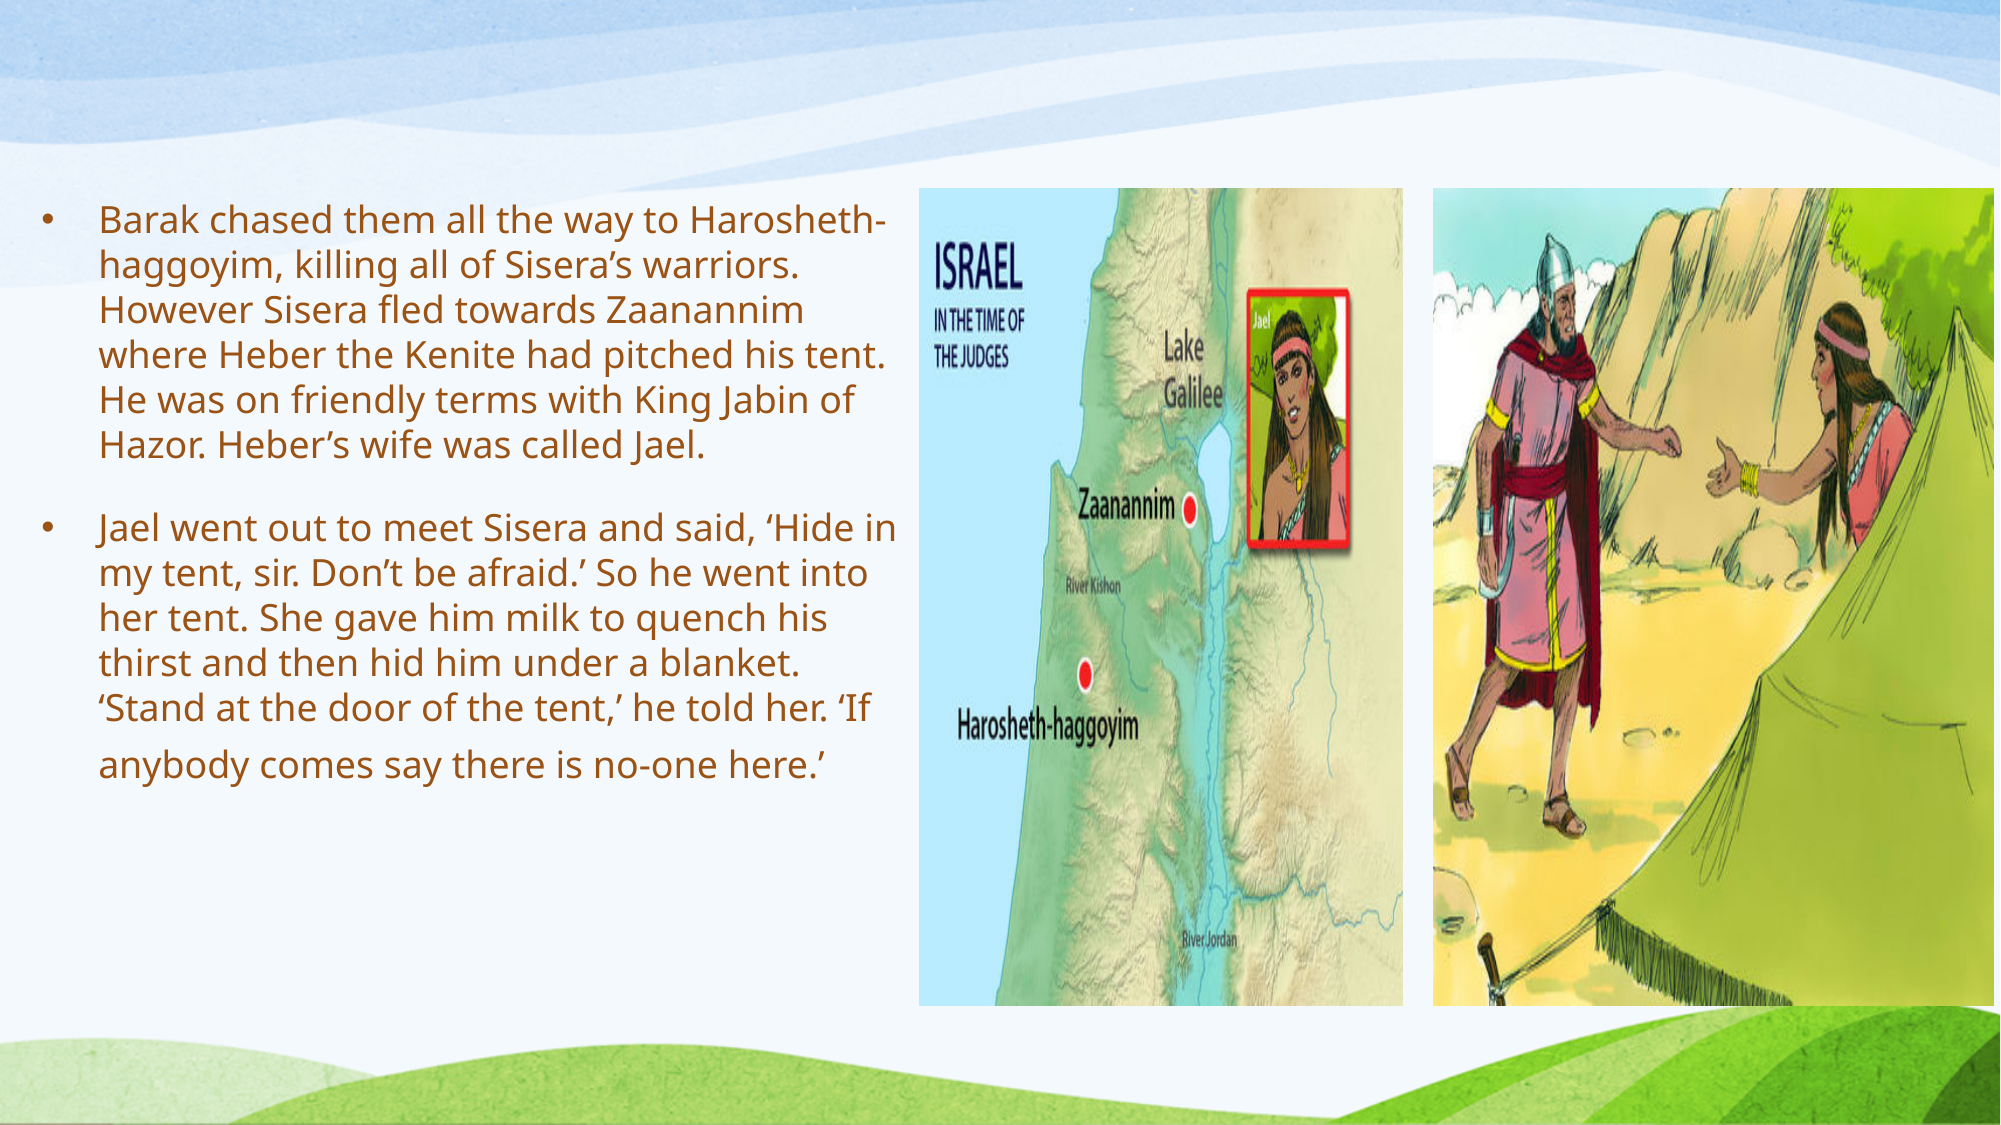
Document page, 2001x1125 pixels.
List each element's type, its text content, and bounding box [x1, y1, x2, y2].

list Barak chased them all the way to Harosheth-haggoyim, killing all of Sisera’s warriors. However Sisera fled towards Zaanannim where Heber the Kenite had pitched his tent. He was on friendly terms with King Jabin of Hazor. Heber’s wife was called Jael. Jael went out to meet Sisera and said, ‘Hide in my tent, sir. Don’t be afraid.’ So he went into her tent. She gave him milk to quench his thirst and then hid him under a blanket. ‘Stand at the door of the tent,’ he told her. ‘If anybody comes say there is no-one here.’ [26, 188, 919, 937]
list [919, 188, 1403, 1006]
picture [0, 0, 2001, 1125]
